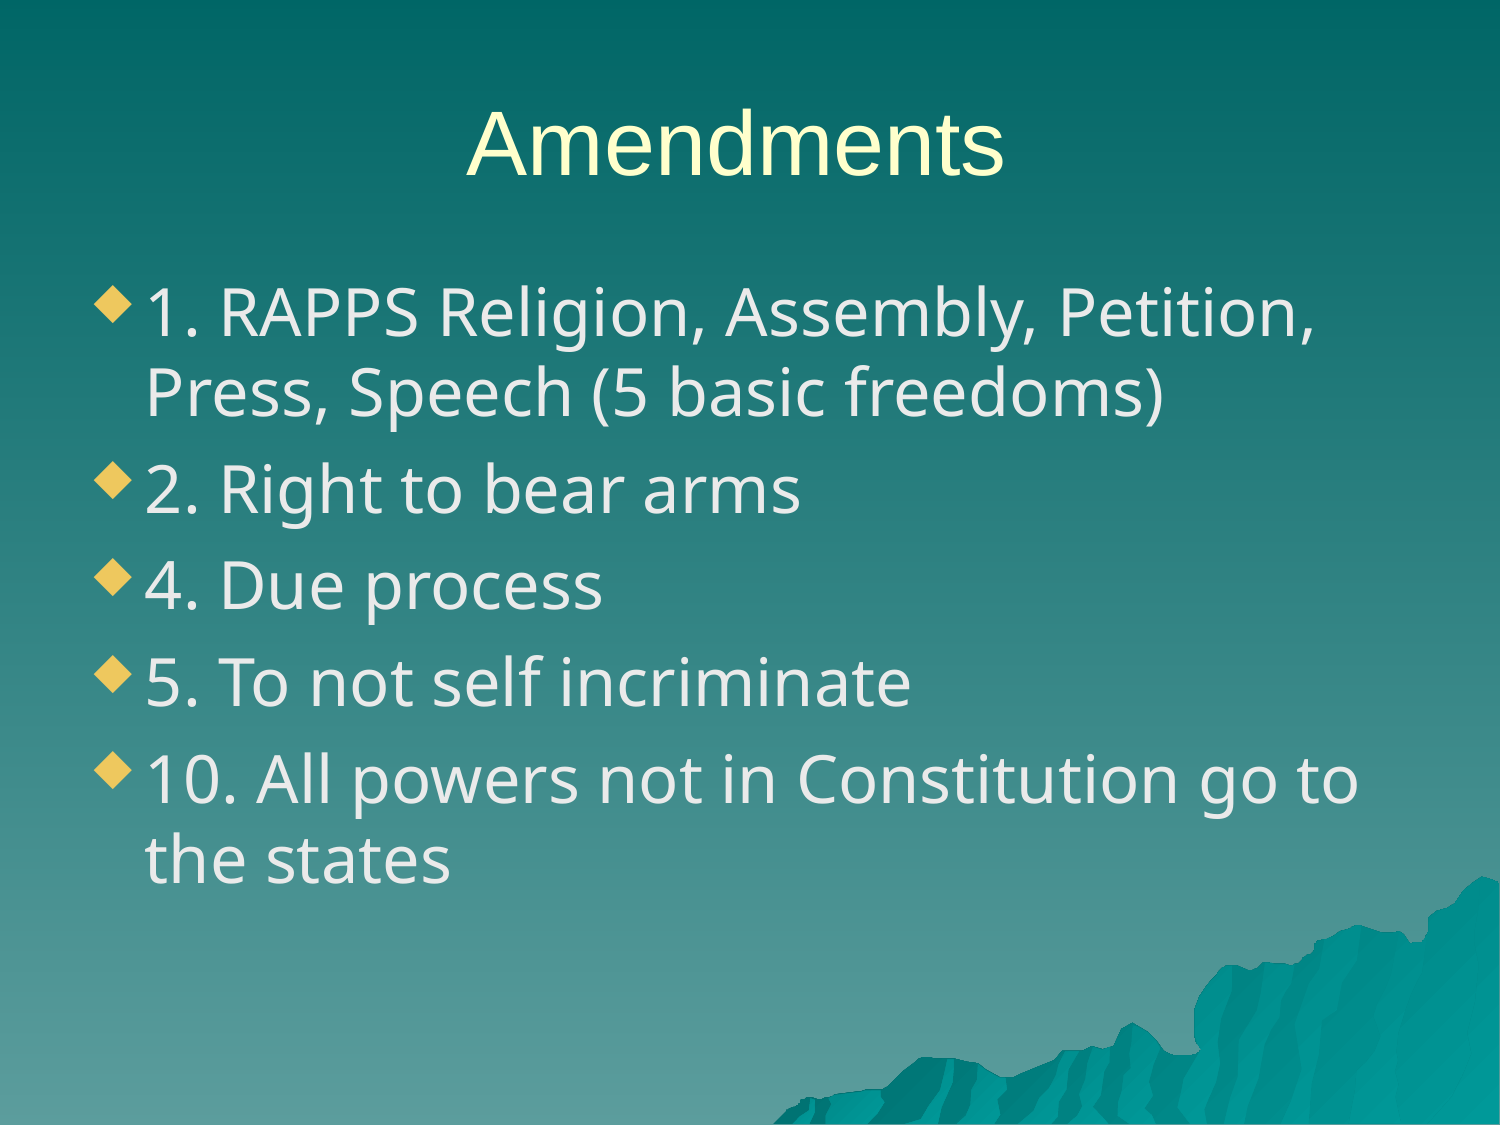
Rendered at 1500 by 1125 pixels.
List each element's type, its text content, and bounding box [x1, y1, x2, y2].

title Amendments [75, 45, 1425, 233]
list 1. RAPPS Religion, Assembly, Petition, Press, Speech (5 basic freedoms) 2. Right to bear arms 4. Due process 5. To not self incriminate 10. All powers not in Constitution go to the states [75, 262, 1425, 1006]
